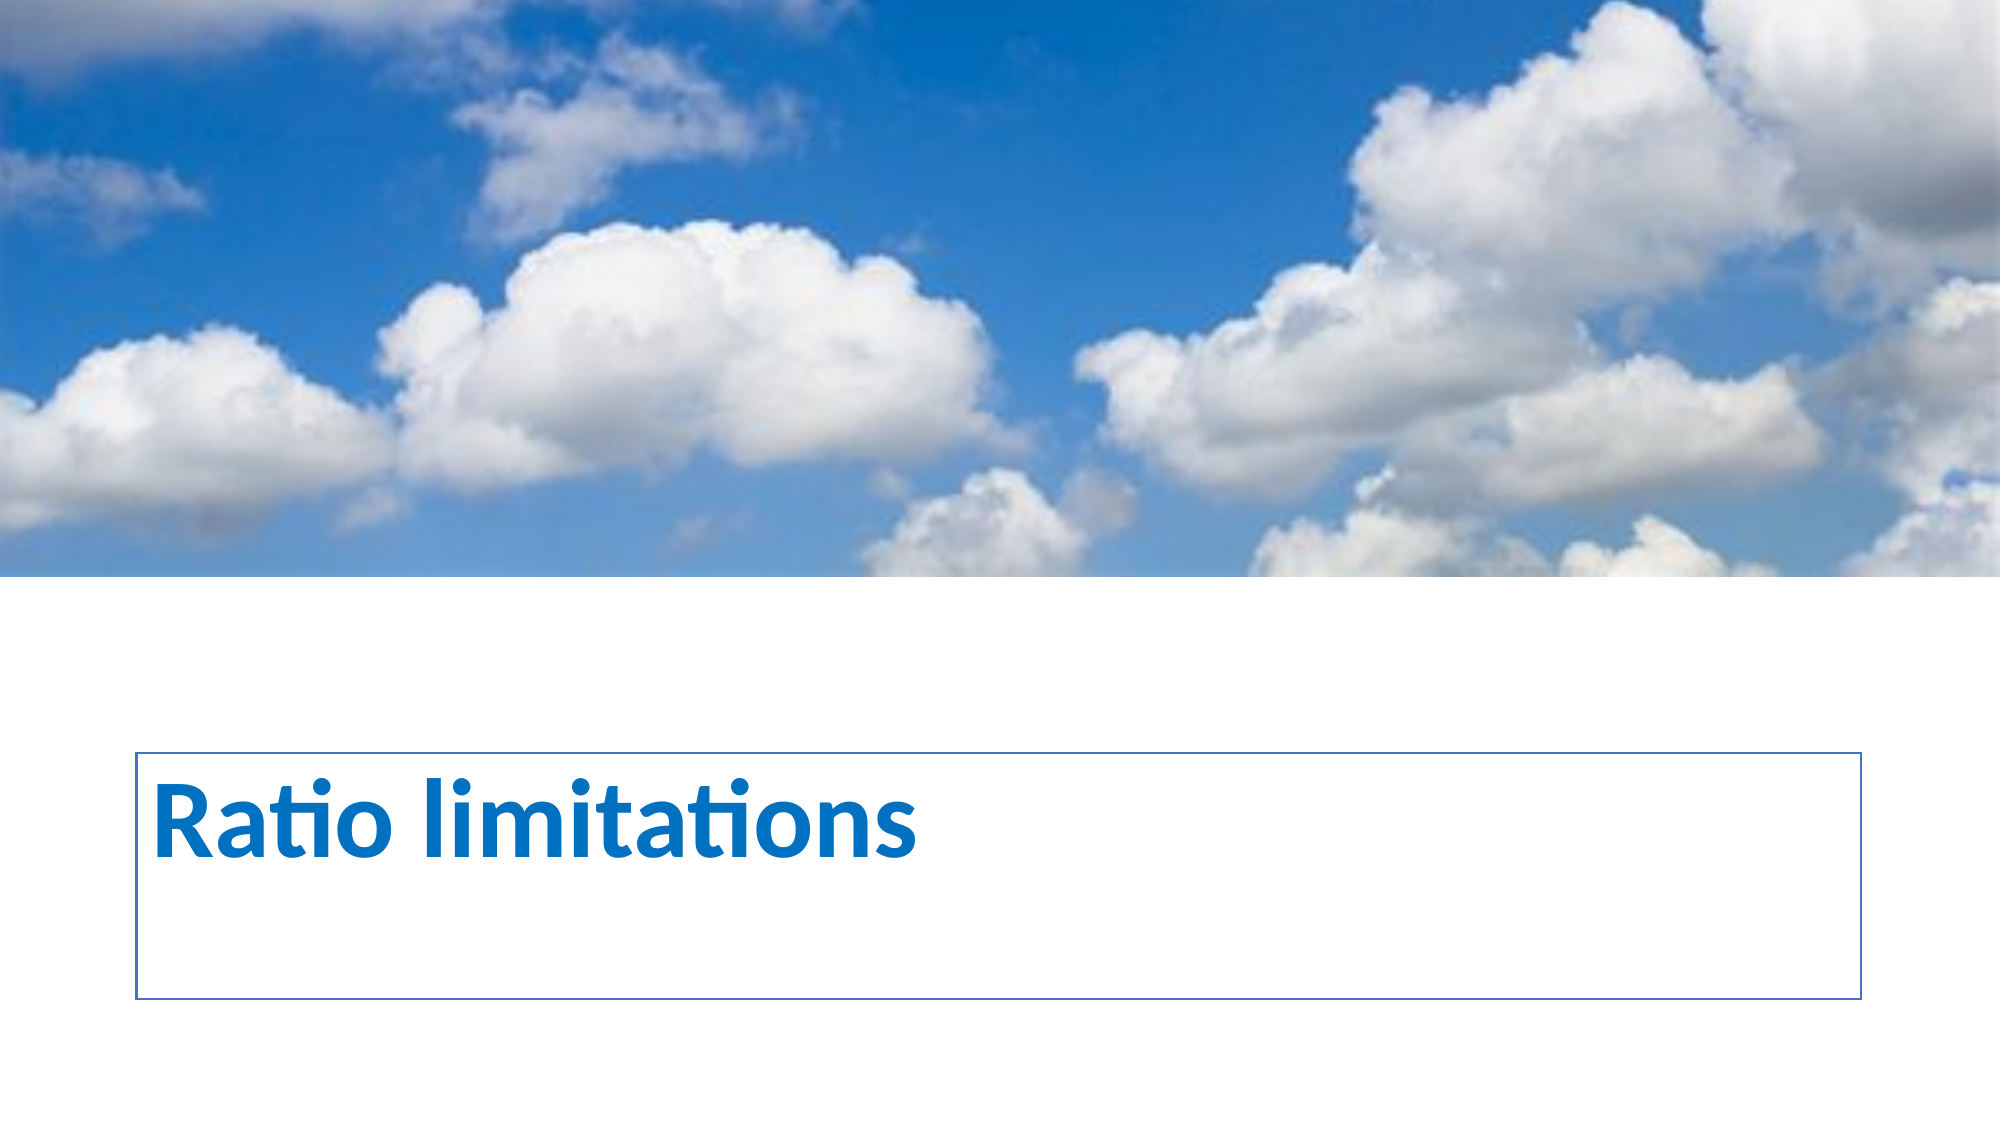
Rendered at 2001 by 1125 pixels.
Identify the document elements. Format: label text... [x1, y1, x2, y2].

list Ratio limitations [135, 752, 1862, 1000]
picture [0, 0, 2000, 577]
